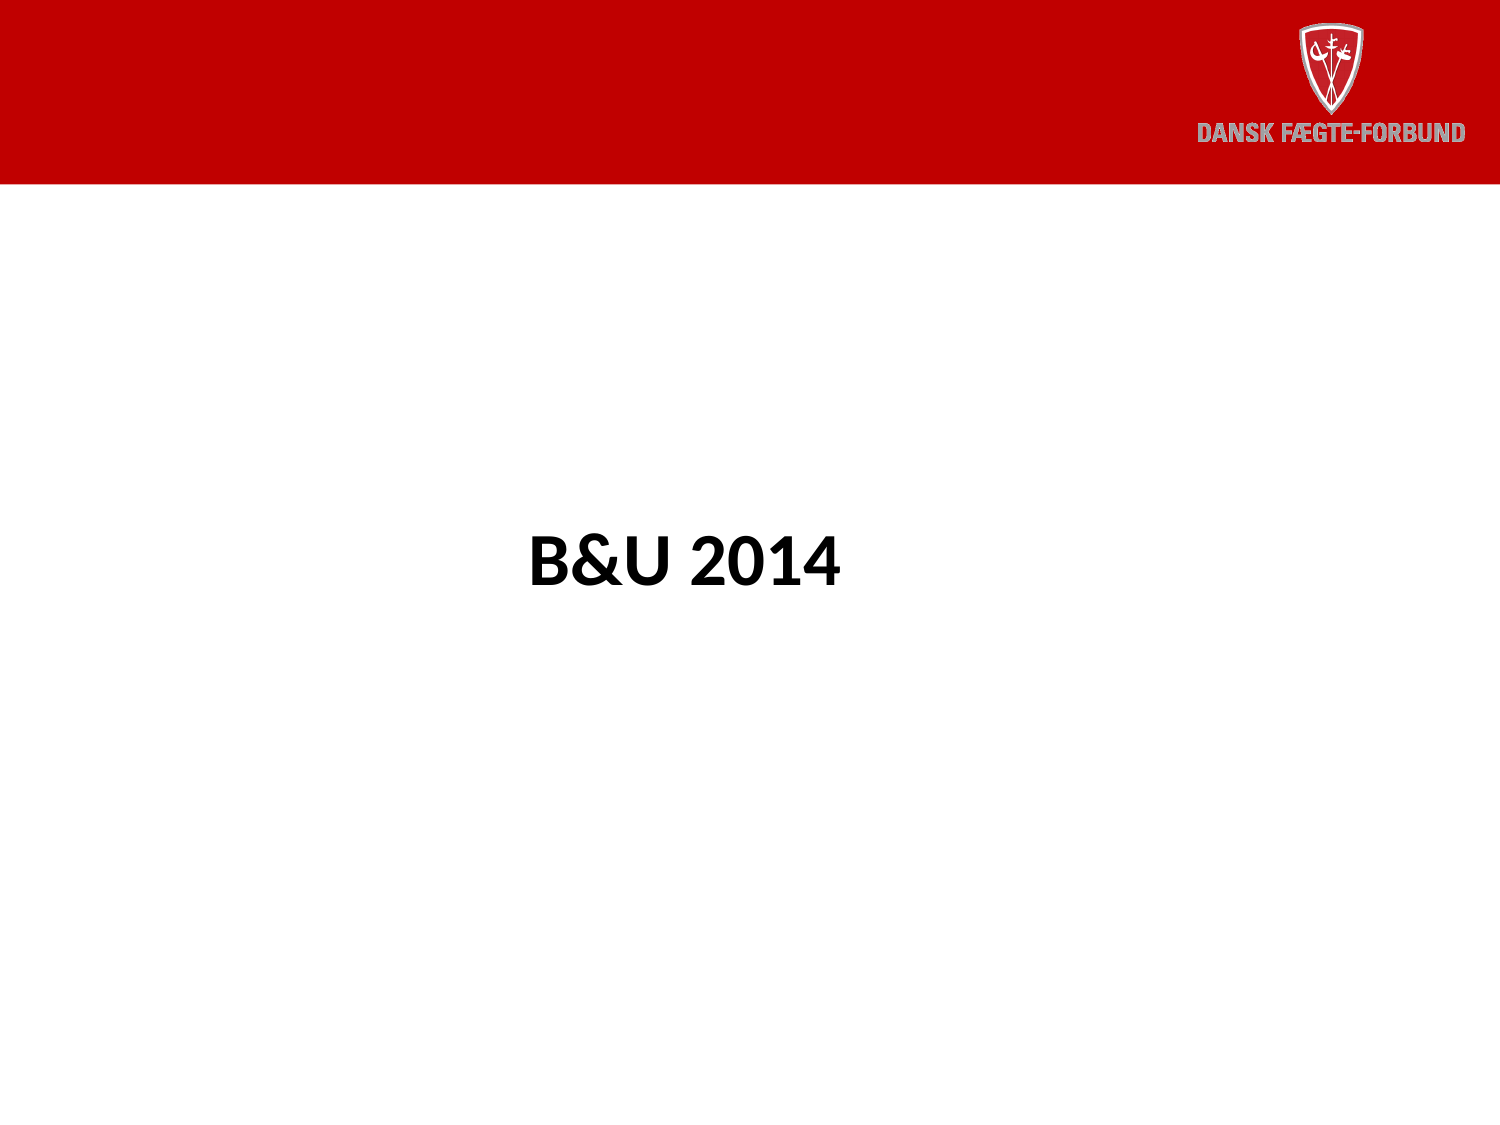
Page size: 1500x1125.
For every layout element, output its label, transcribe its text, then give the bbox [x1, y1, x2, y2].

picture [1198, 23, 1465, 142]
text_box [0, 0, 1500, 186]
text_box B&U 2014 [513, 503, 1500, 789]
